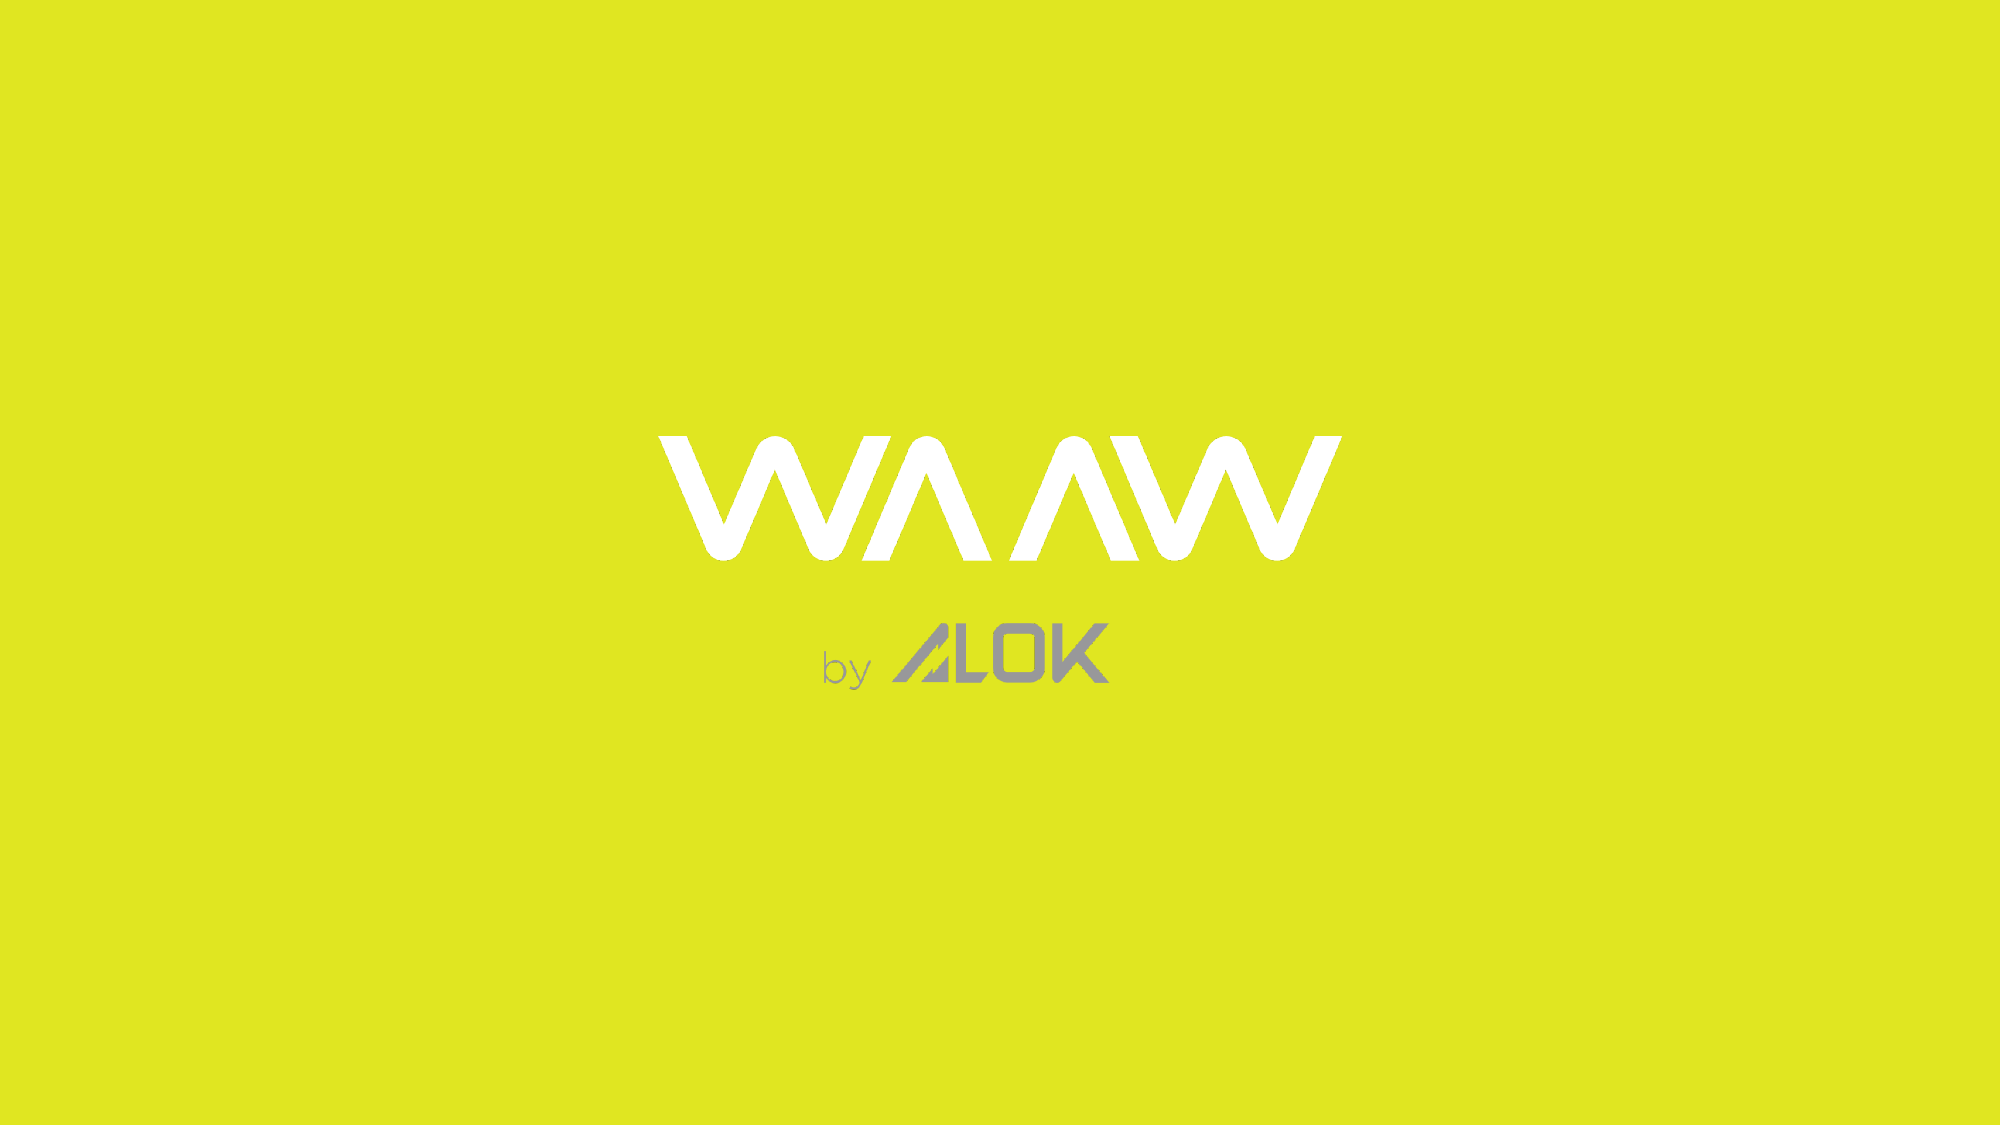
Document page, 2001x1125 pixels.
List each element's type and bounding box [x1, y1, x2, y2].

picture [658, 435, 1342, 690]
text_box [0, 0, 2000, 1125]
